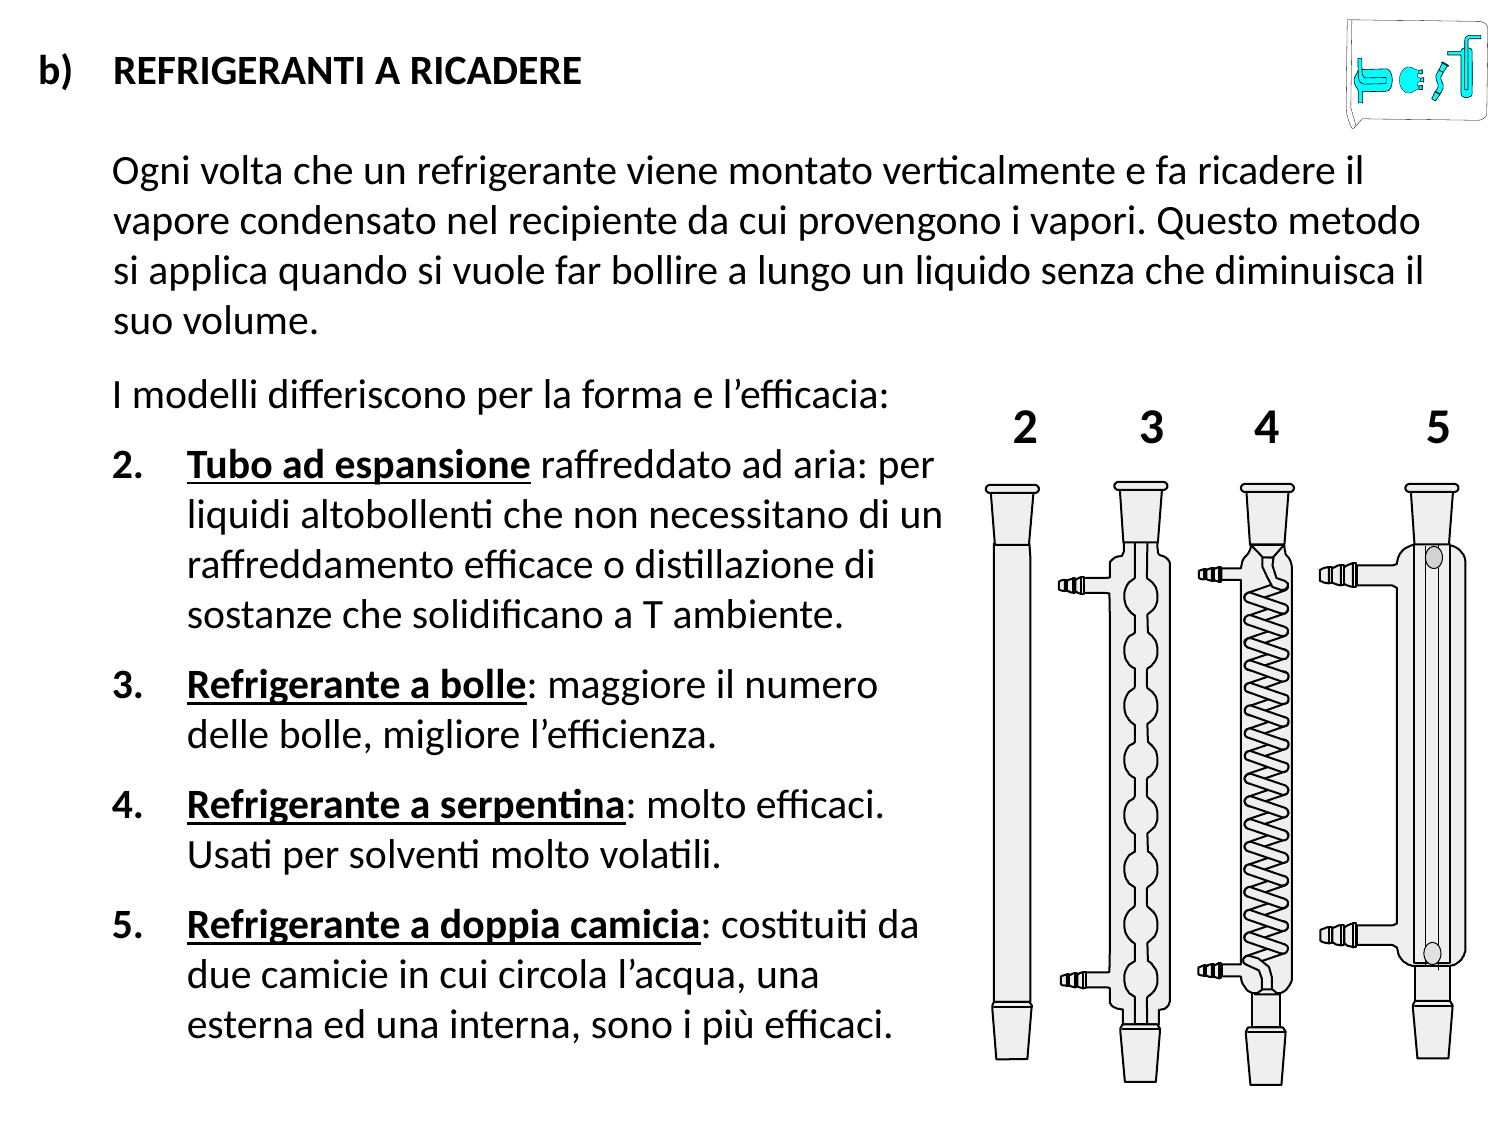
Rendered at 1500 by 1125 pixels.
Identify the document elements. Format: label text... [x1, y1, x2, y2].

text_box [984, 480, 1468, 1088]
text_box REFRIGERANTI A RICADERE Ogni volta che un refrigerante viene montato verticalmente e fa ricadere il vapore condensato nel recipiente da cui provengono i vapori. Questo metodo si applica quando si vuole far bollire a lungo un liquido senza che diminuisca il suo volume. [23, 35, 1454, 350]
text_box I modelli differiscono per la forma e l’efficacia: Tubo ad espansione raffreddato ad aria: per liquidi altobollenti che non necessitano di un raffreddamento efficace o distillazione di sostanze che solidificano a T ambiente. Refrigerante a bolle: maggiore il numero delle bolle, migliore l’efficienza. Refrigerante a serpentina: molto efficaci. Usati per solventi molto volatili. Refrigerante a doppia camicia: costituiti da due camicie in cui circola l’acqua, una esterna ed una interna, sono i più efficaci. [23, 339, 961, 1055]
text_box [1345, 19, 1489, 130]
text_box 2 3 4 5 [997, 386, 1466, 462]
